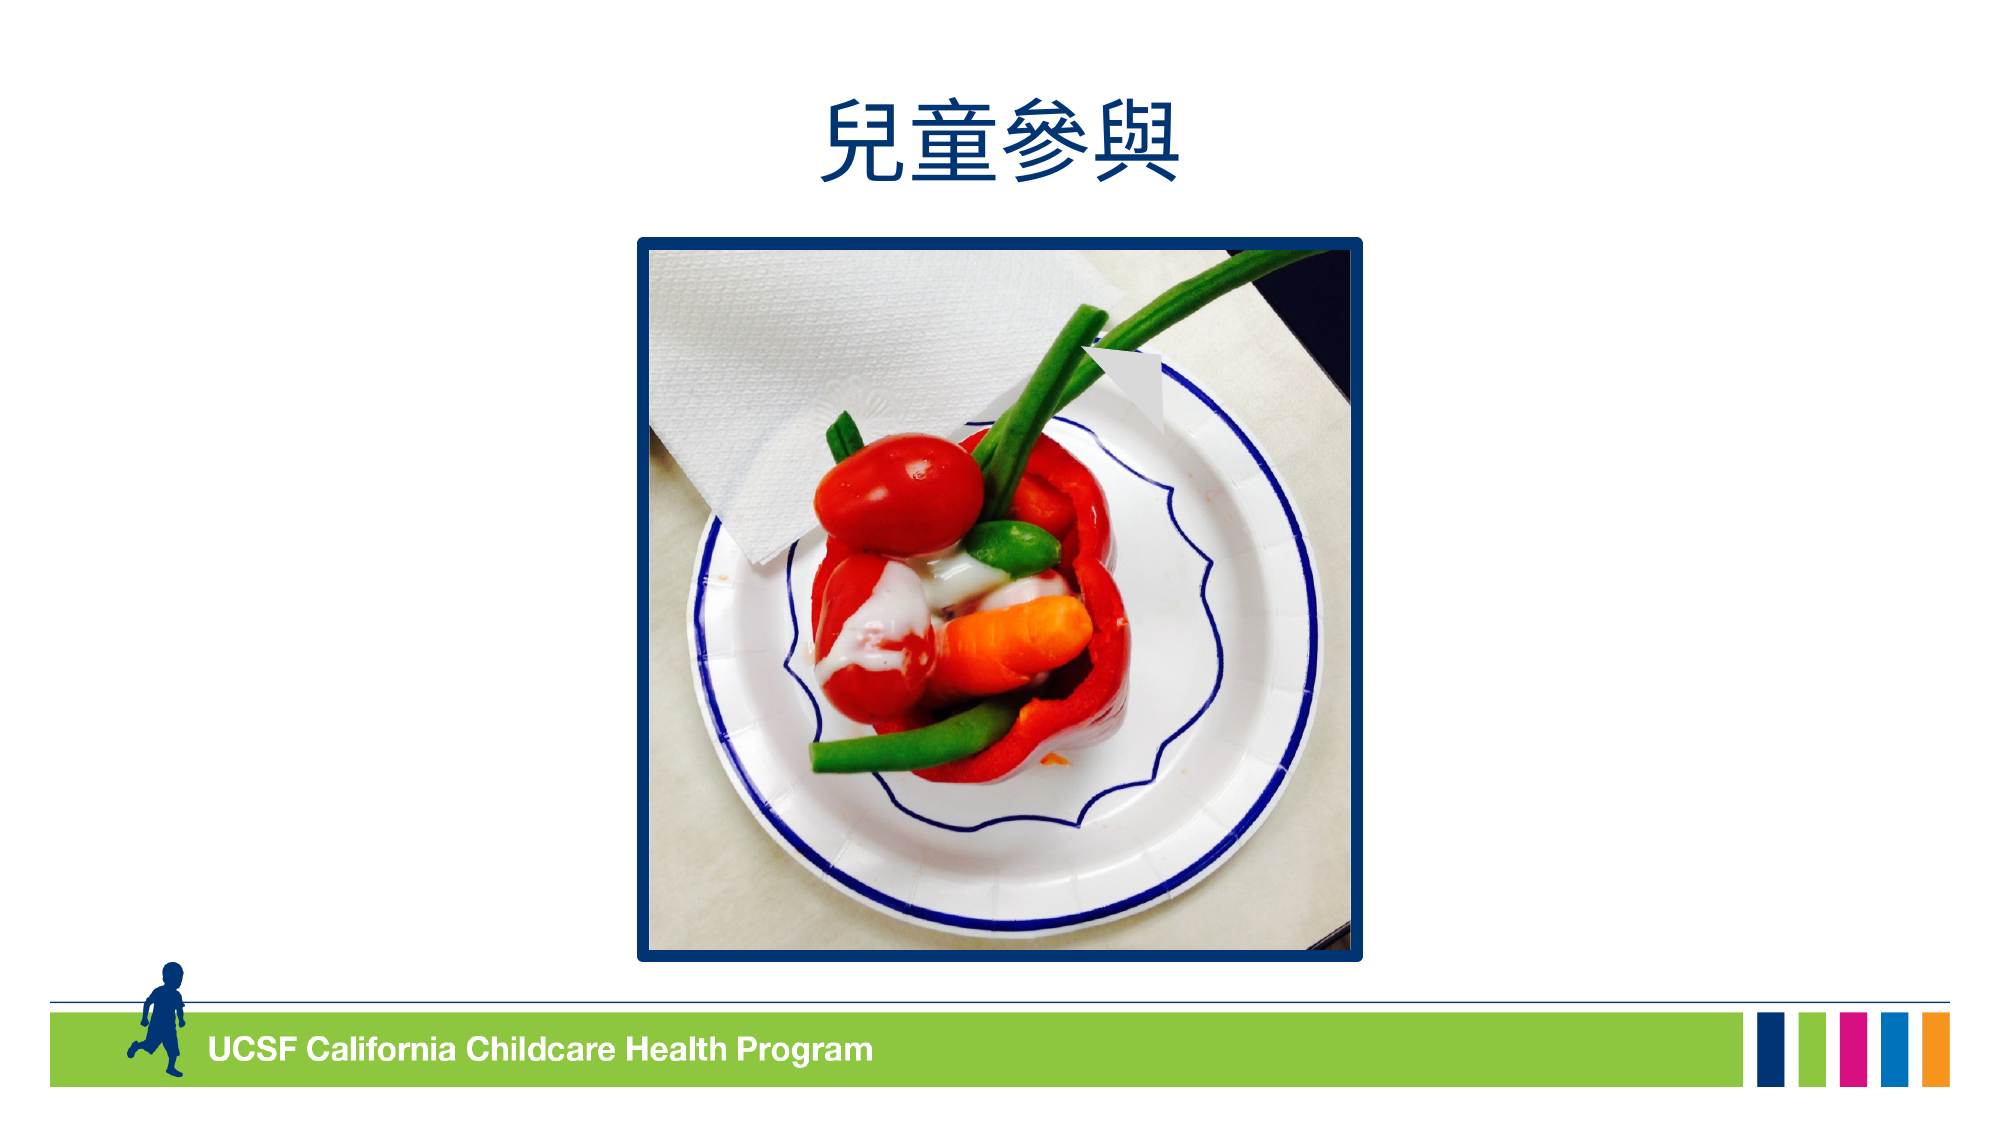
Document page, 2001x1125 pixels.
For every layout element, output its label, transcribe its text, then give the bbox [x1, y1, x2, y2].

title 兒童參與 [99, 45, 1900, 233]
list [648, 249, 1351, 951]
picture [50, 962, 1950, 1087]
